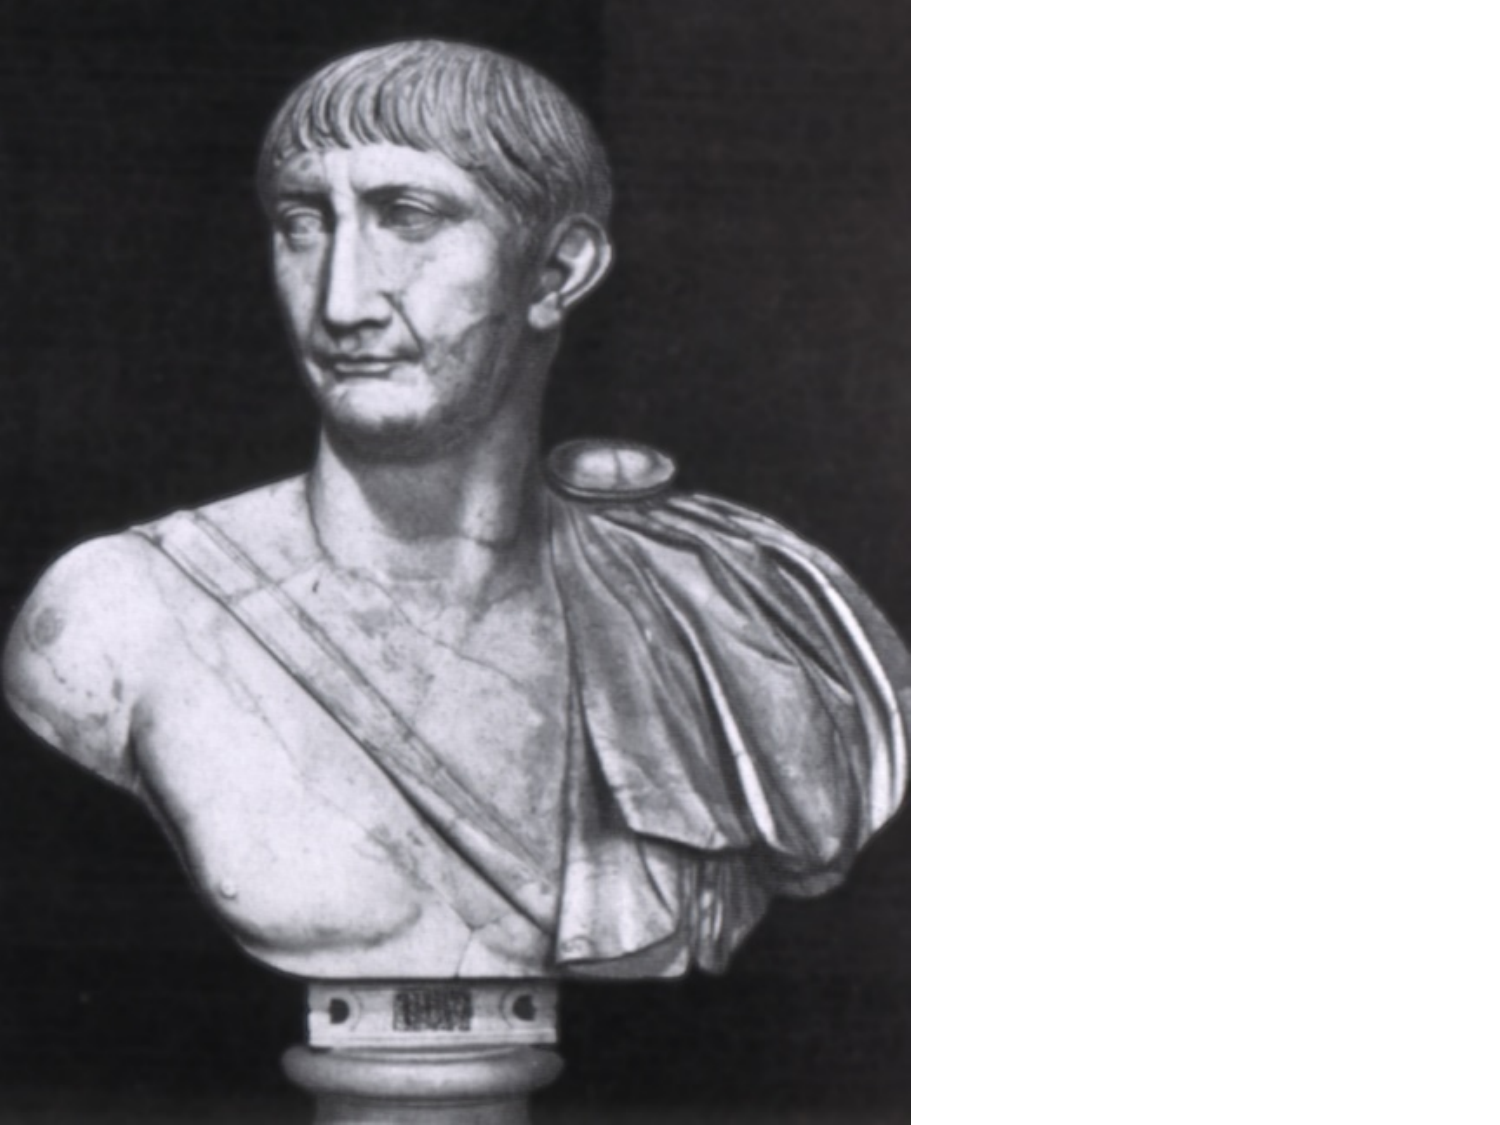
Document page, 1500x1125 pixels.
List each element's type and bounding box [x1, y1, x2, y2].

list [0, 0, 911, 1125]
